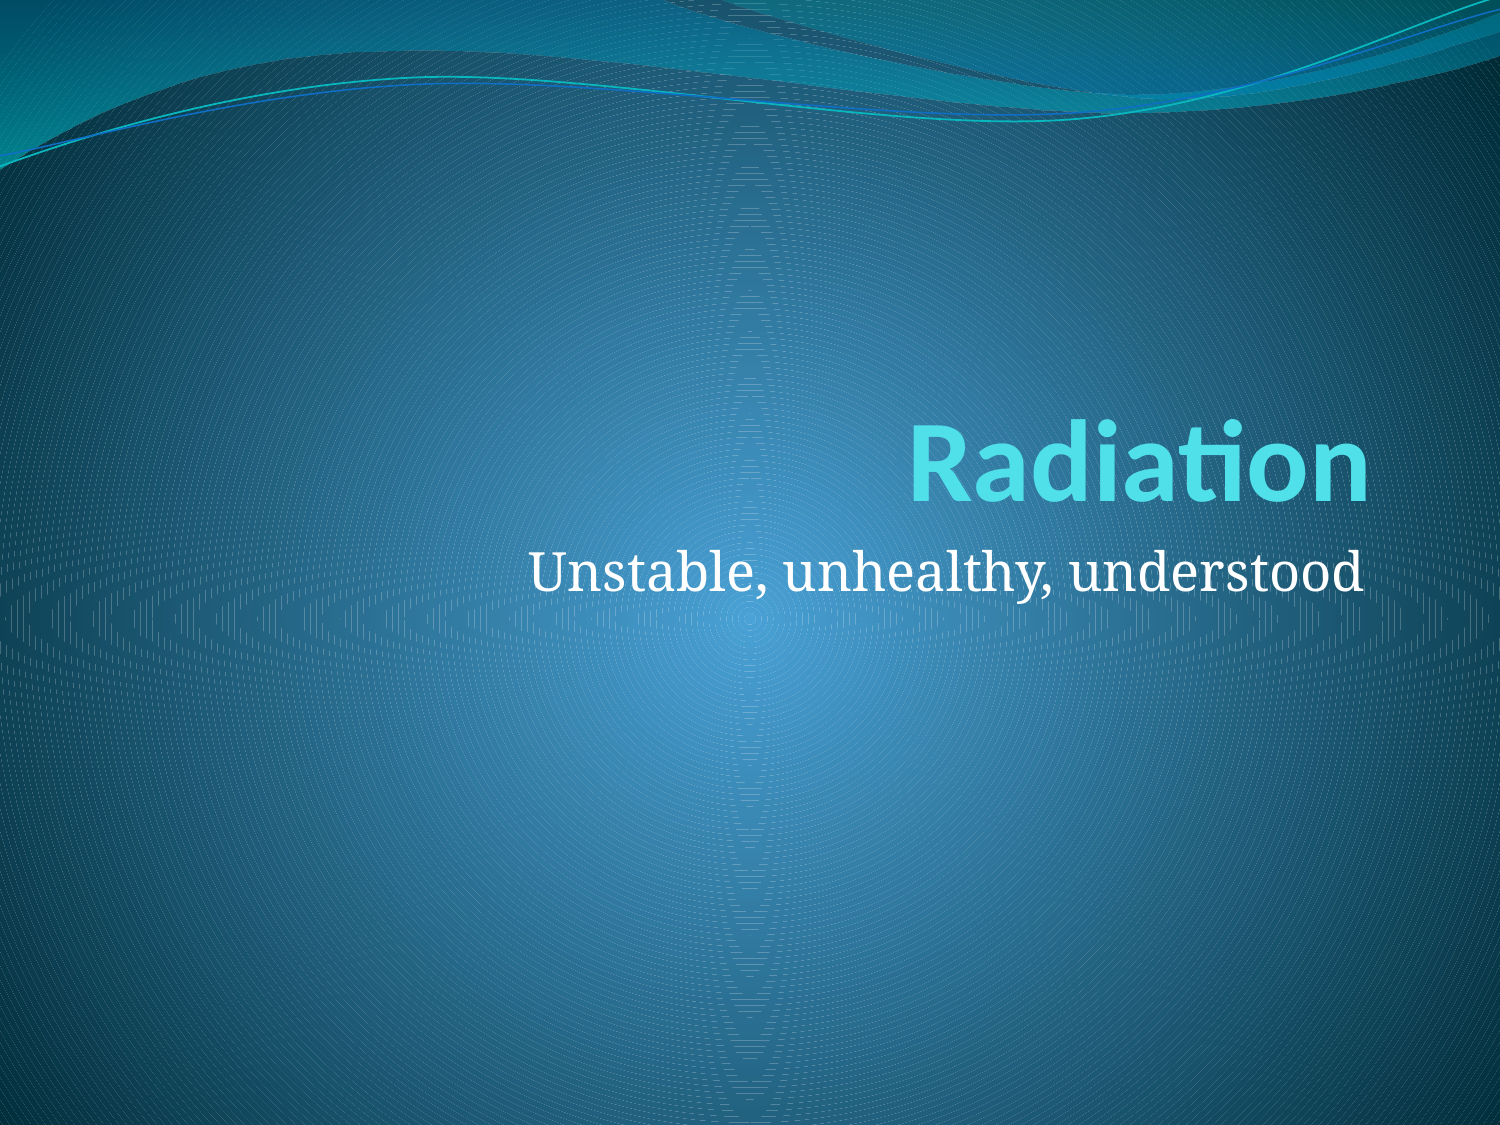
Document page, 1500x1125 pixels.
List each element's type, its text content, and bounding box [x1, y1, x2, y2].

title Radiation [87, 224, 1376, 525]
subtitle Unstable, unhealthy, understood [87, 529, 1376, 818]
